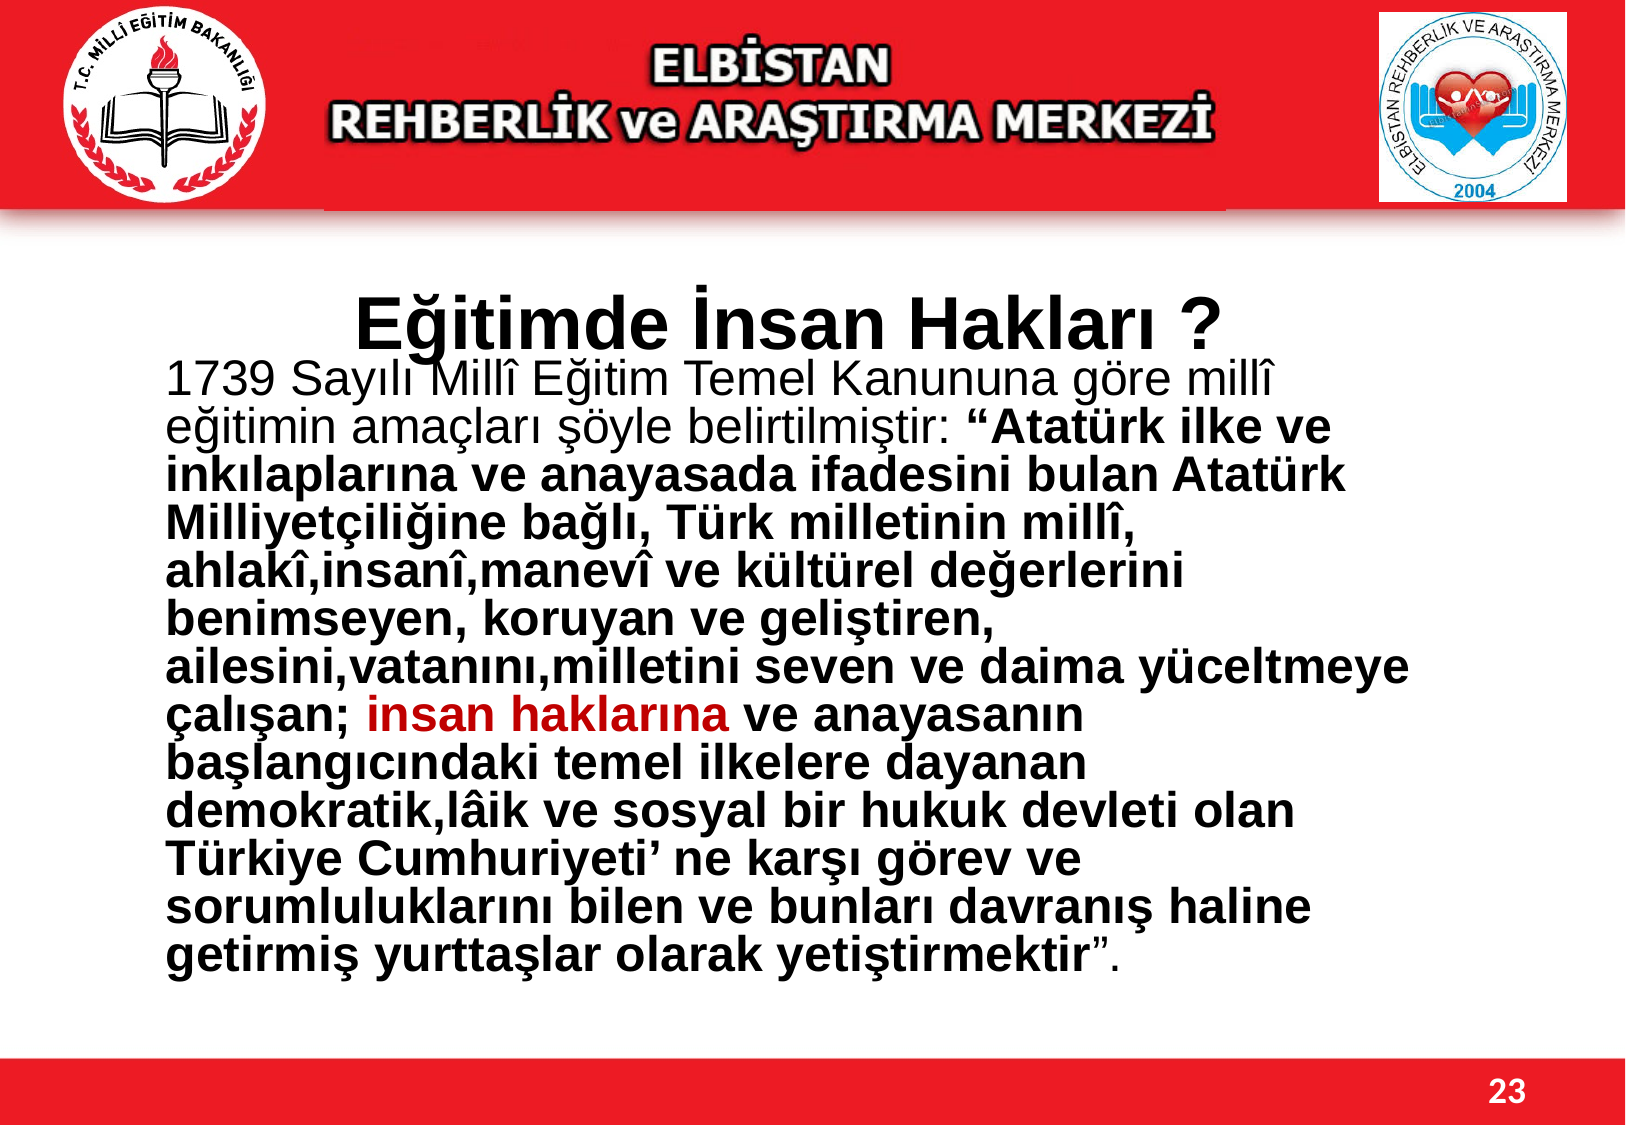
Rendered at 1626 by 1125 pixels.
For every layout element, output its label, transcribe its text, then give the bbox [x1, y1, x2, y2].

picture [0, 0, 1626, 1125]
slide_number 23 [1164, 1058, 1544, 1119]
text_box Eğitimde İnsan Hakları ? [339, 267, 1344, 349]
text_box 1739 Sayılı Millî Eğitim Temel Kanununa göre millî eğitimin amaçları şöyle belirtilmiştir: “Atatürk ilke ve inkılaplarına ve anayasada ifadesini bulan Atatürk Milliyetçiliğine bağlı, Türk milletinin millî, ahlakî,insanî,manevî ve kültürel değerlerini benimseyen, koruyan ve geliştiren, ailesini,vatanını,milletini seven ve daima yüceltmeye çalışan; insan haklarına ve anayasanın başlangıcındaki temel ilkelere dayanan demokratik,lâik ve sosyal bir hukuk devleti olan Türkiye Cumhuriyeti’ ne karşı görev ve sorumluluklarını bilen ve bunları davranış haline getirmiş yurttaşlar olarak yetiştirmektir”. [150, 349, 1439, 988]
